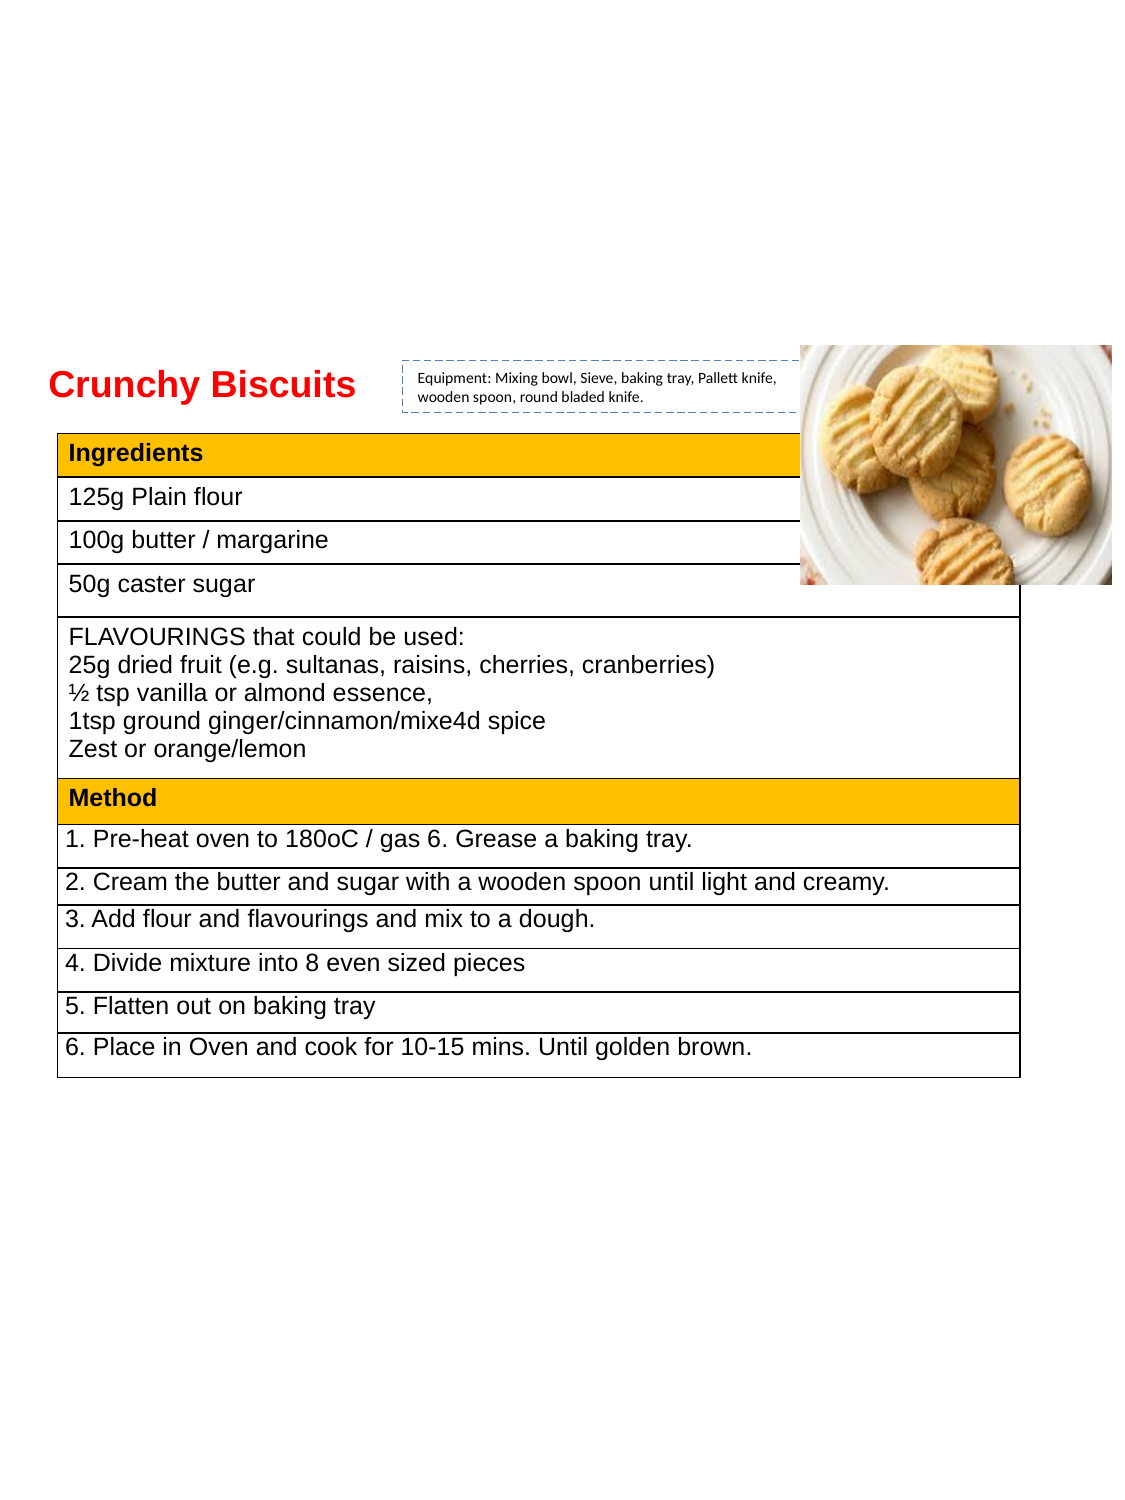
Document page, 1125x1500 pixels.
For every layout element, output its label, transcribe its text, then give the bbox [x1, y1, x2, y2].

table_cell 50g caster sugar [58, 565, 1019, 616]
table_cell 100g butter / margarine [58, 522, 795, 563]
picture [800, 344, 1112, 585]
table_cell 3. Add flour and flavourings and mix to a dough. [58, 906, 1019, 948]
table_cell Method [58, 779, 1019, 824]
table_cell 125g Plain flour [58, 478, 795, 520]
text_box Equipment: Mixing bowl, Sieve, baking tray, Pallett knife, wooden spoon, round bladed knife. [402, 360, 795, 413]
table_cell 2. Cream the butter and sugar with a wooden spoon until light and creamy. [58, 869, 1019, 904]
table_cell 4. Divide mixture into 8 even sized pieces [58, 949, 1019, 991]
table_cell 6. Place in Oven and cook for 10-15 mins. Until golden brown. [58, 1034, 1019, 1077]
table_cell 1. Pre-heat oven to 180oC / gas 6. Grease a baking tray. [58, 825, 1019, 867]
table_header Ingredients [58, 434, 795, 476]
table_cell FLAVOURINGS that could be used: 25g dried fruit (e.g. sultanas, raisins, cherries, cranberries) ½ tsp vanilla or almond essence, 1tsp ground ginger/cinnamon/mixe4d spice Zest or orange/lemon [58, 618, 1019, 778]
table_cell 5. Flatten out on baking tray [58, 993, 1019, 1032]
text_box Crunchy Biscuits [33, 352, 372, 413]
